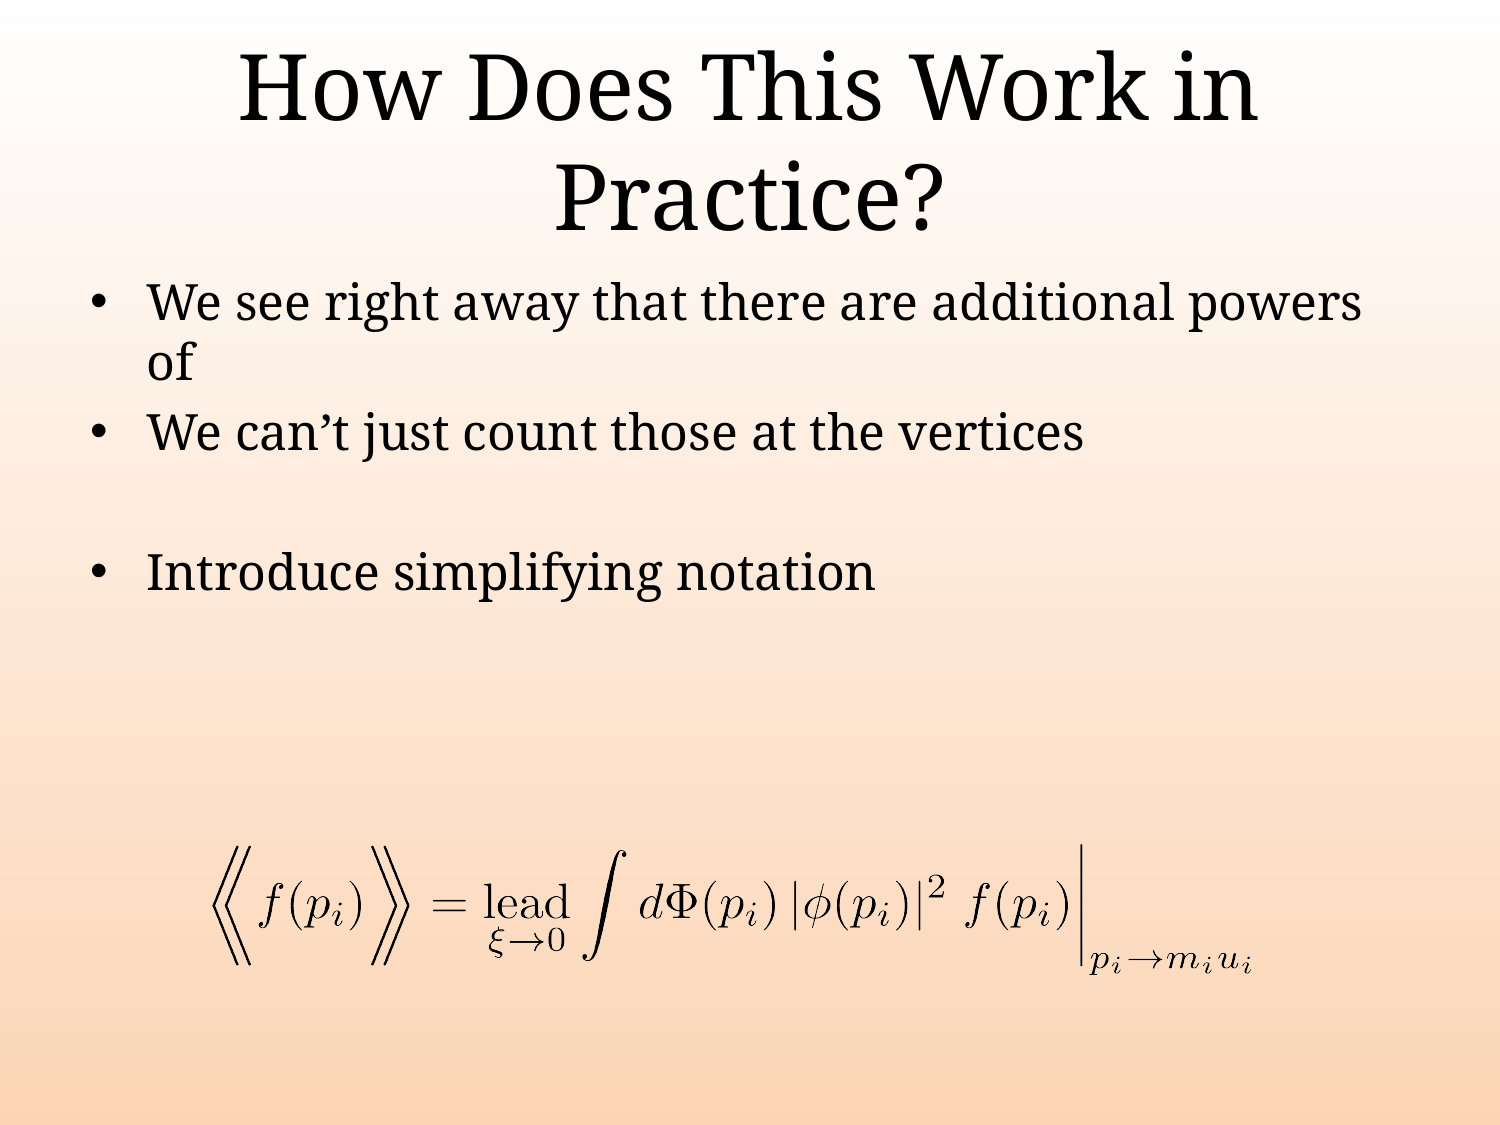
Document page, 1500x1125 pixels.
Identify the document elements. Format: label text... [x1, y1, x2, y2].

title How Does This Work in Practice? [75, 45, 1425, 233]
picture [212, 844, 1251, 976]
